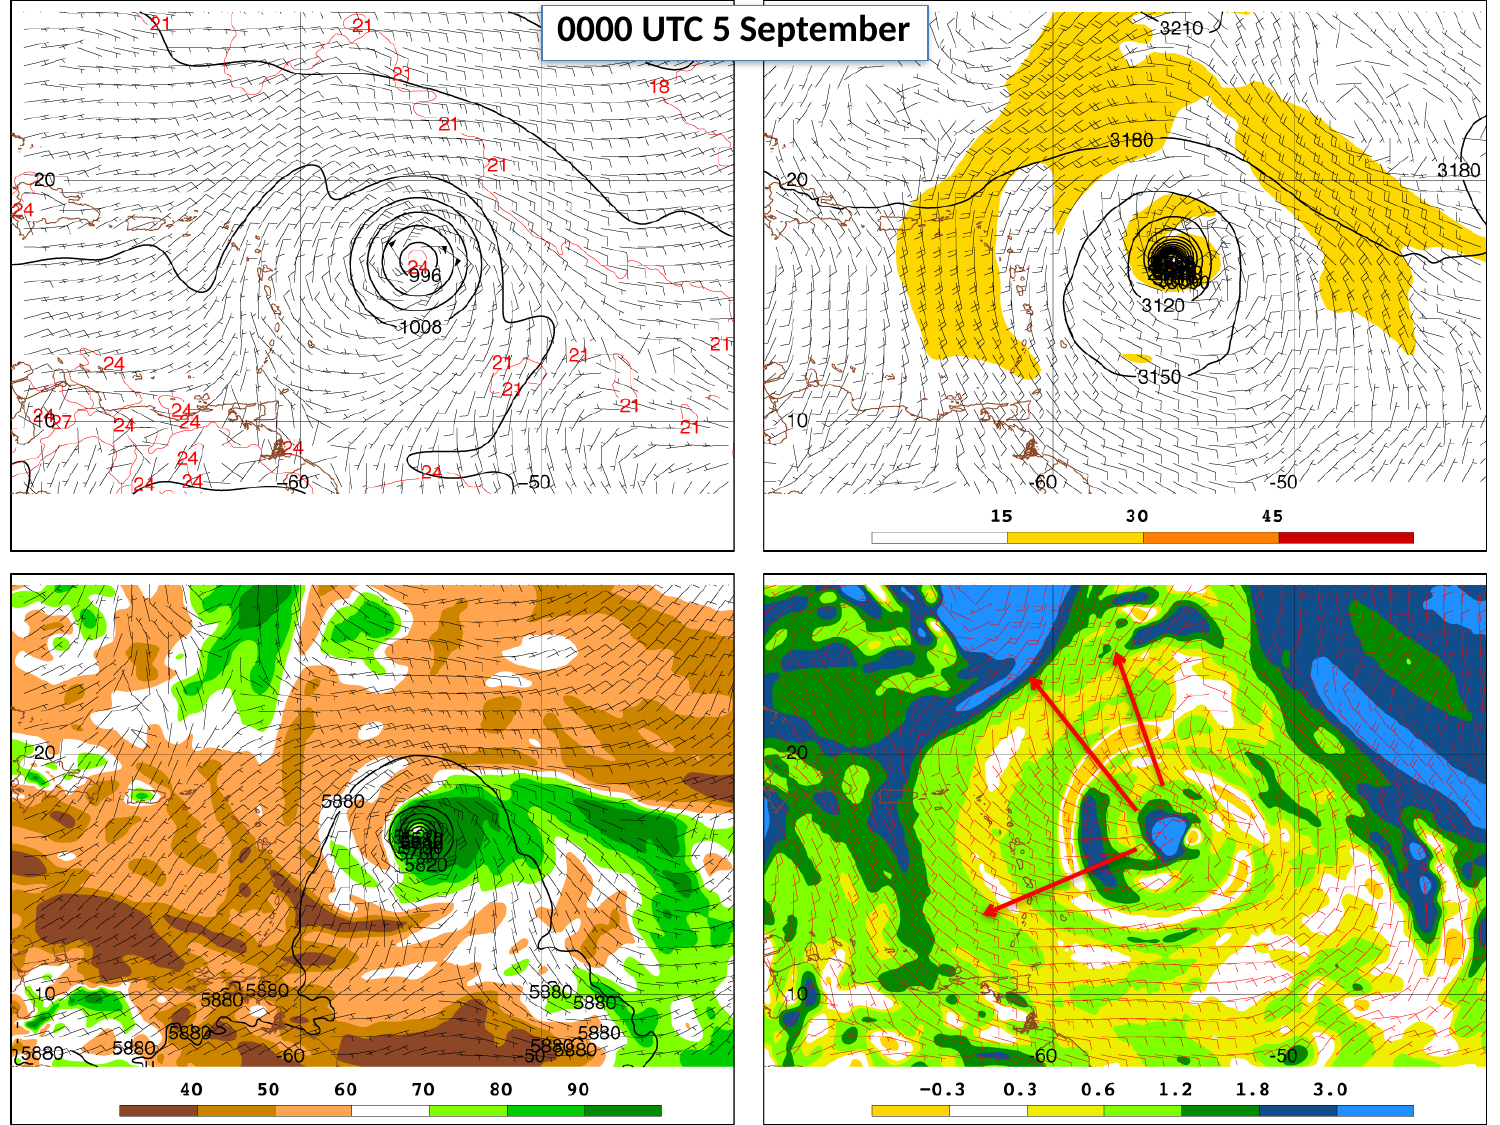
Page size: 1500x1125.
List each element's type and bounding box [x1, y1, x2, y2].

text_box [1029, 676, 1137, 812]
picture [10, 0, 1487, 1125]
text_box [982, 848, 1137, 916]
text_box [1115, 651, 1164, 786]
